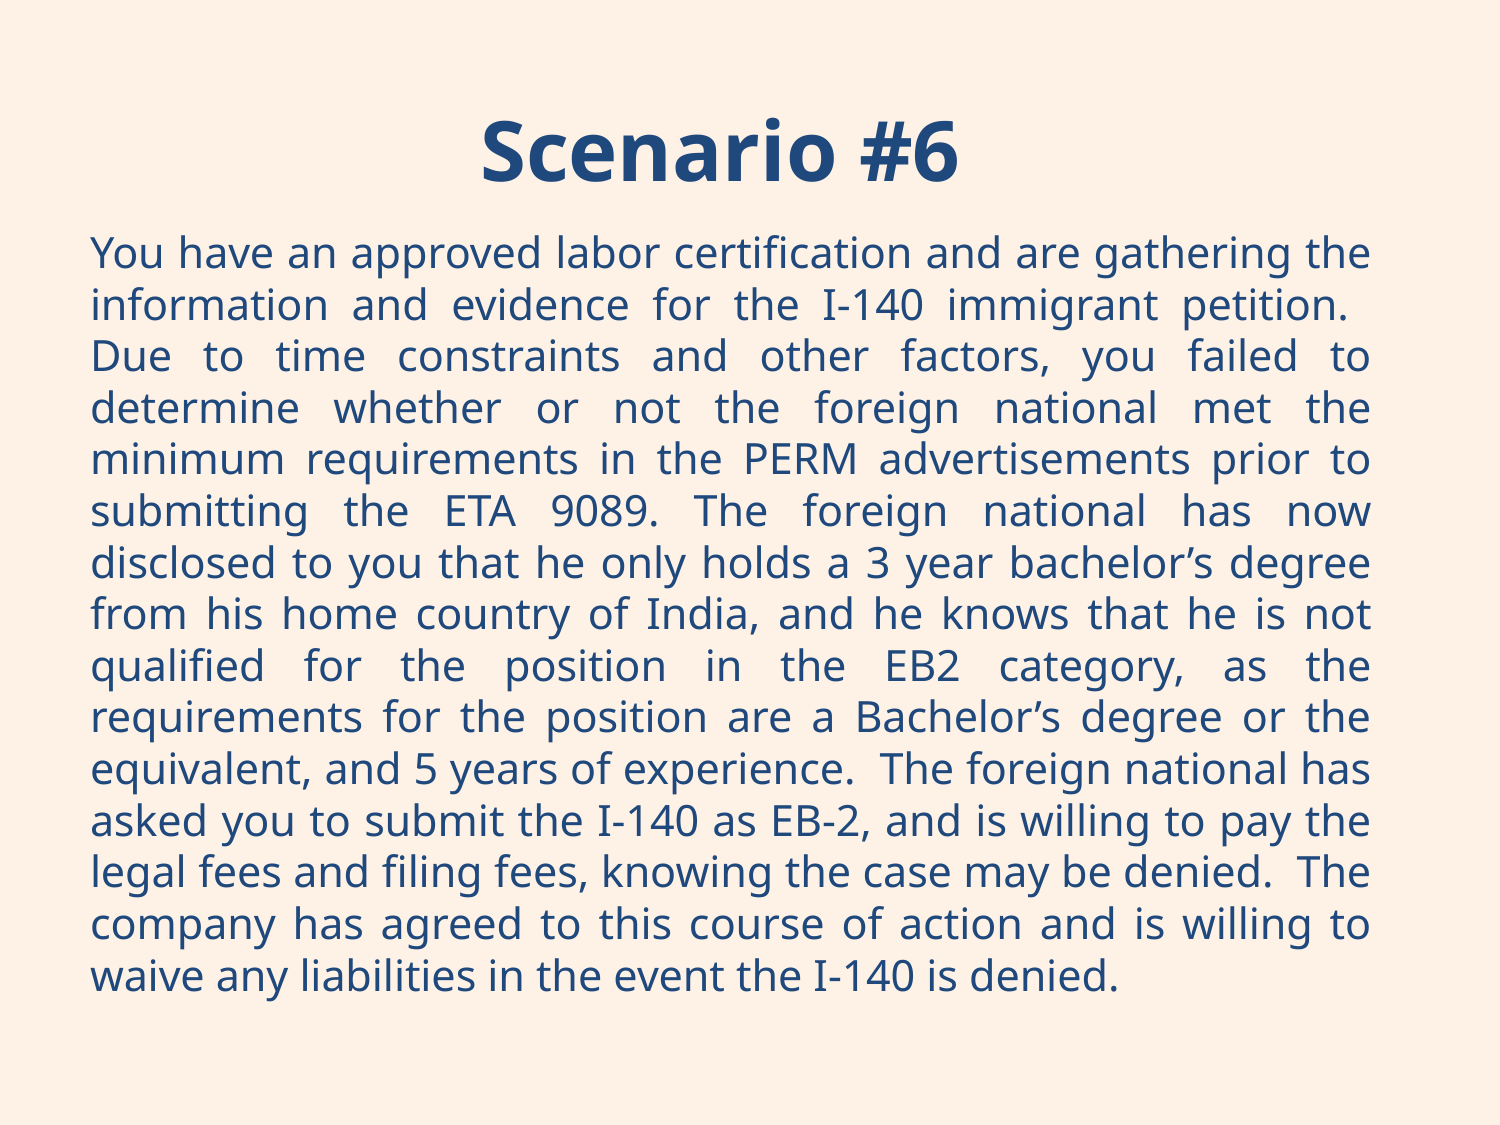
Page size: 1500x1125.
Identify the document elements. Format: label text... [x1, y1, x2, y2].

list You have an approved labor certification and are gathering the information and evidence for the I-140 immigrant petition. Due to time constraints and other factors, you failed to determine whether or not the foreign national met the minimum requirements in the PERM advertisements prior to submitting the ETA 9089. The foreign national has now disclosed to you that he only holds a 3 year bachelor’s degree from his home country of India, and he knows that he is not qualified for the position in the EB2 category, as the requirements for the position are a Bachelor’s degree or the equivalent, and 5 years of experience. The foreign national has asked you to submit the I-140 as EB-2, and is willing to pay the legal fees and filing fees, knowing the case may be denied. The company has agreed to this course of action and is willing to waive any liabilities in the event the I-140 is denied. [75, 200, 1388, 1025]
title Scenario #6 [75, 75, 1388, 200]
